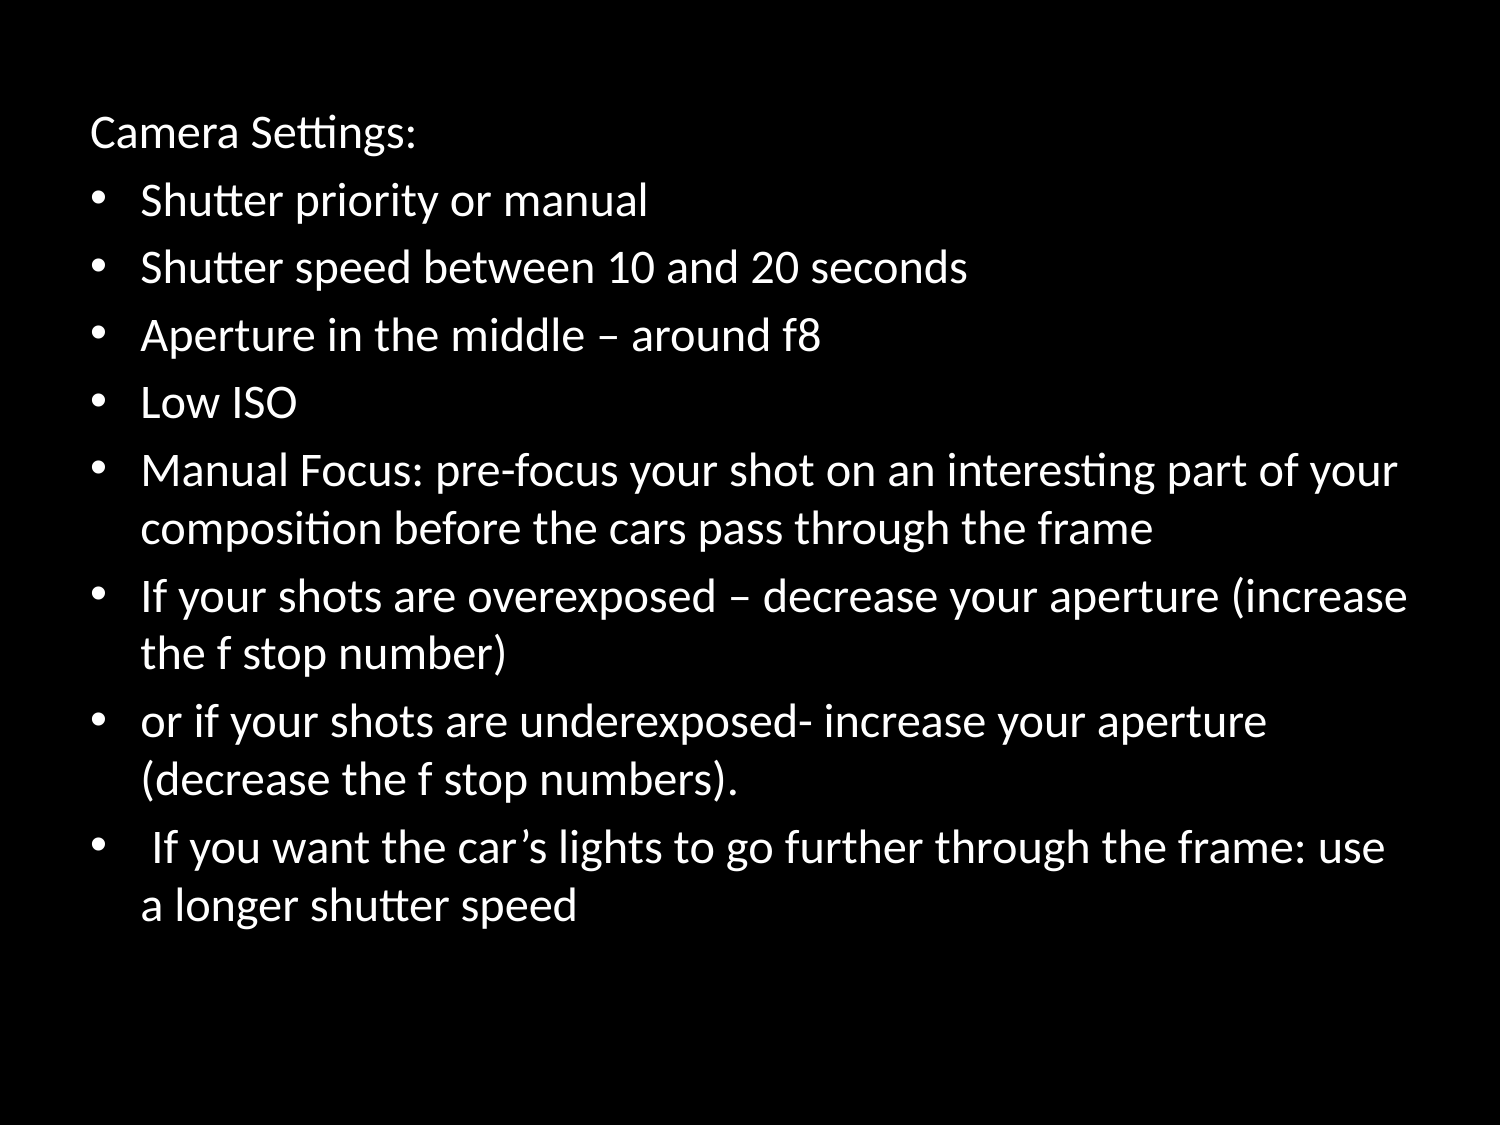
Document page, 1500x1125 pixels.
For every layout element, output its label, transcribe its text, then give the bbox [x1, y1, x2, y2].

list Camera Settings: Shutter priority or manual Shutter speed between 10 and 20 seconds Aperture in the middle – around f8 Low ISO Manual Focus: pre-focus your shot on an interesting part of your composition before the cars pass through the frame If your shots are overexposed – decrease your aperture (increase the f stop number) or if your shots are underexposed- increase your aperture (decrease the f stop numbers). If you want the car’s lights to go further through the frame: use a longer shutter speed [75, 92, 1425, 1005]
